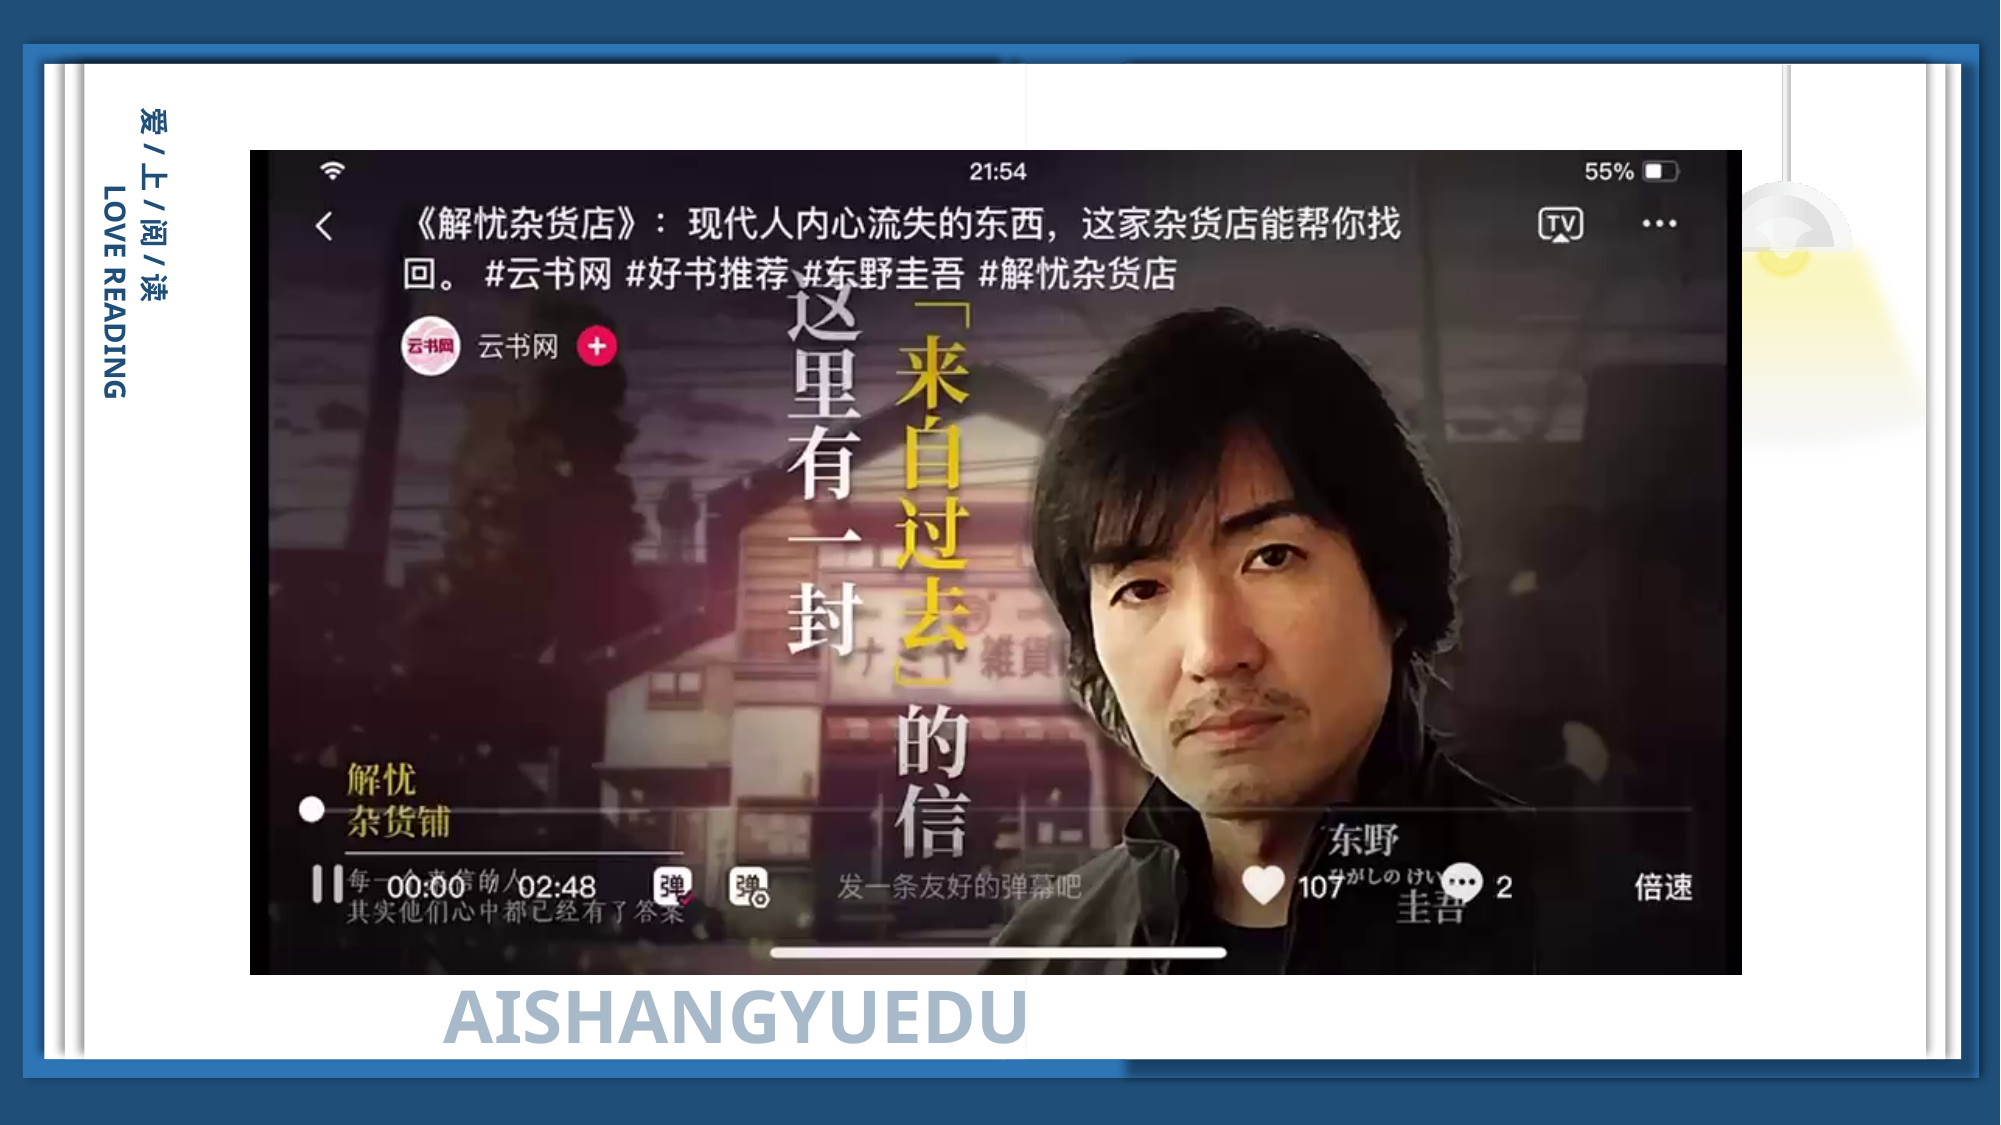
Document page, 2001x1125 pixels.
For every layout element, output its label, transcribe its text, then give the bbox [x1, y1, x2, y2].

text_box AISHANGYUEDU [429, 1060, 1477, 1066]
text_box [249, 149, 1743, 975]
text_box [44, 63, 1962, 1060]
text_box [22, 43, 1591, 1079]
picture [1591, 35, 1990, 475]
